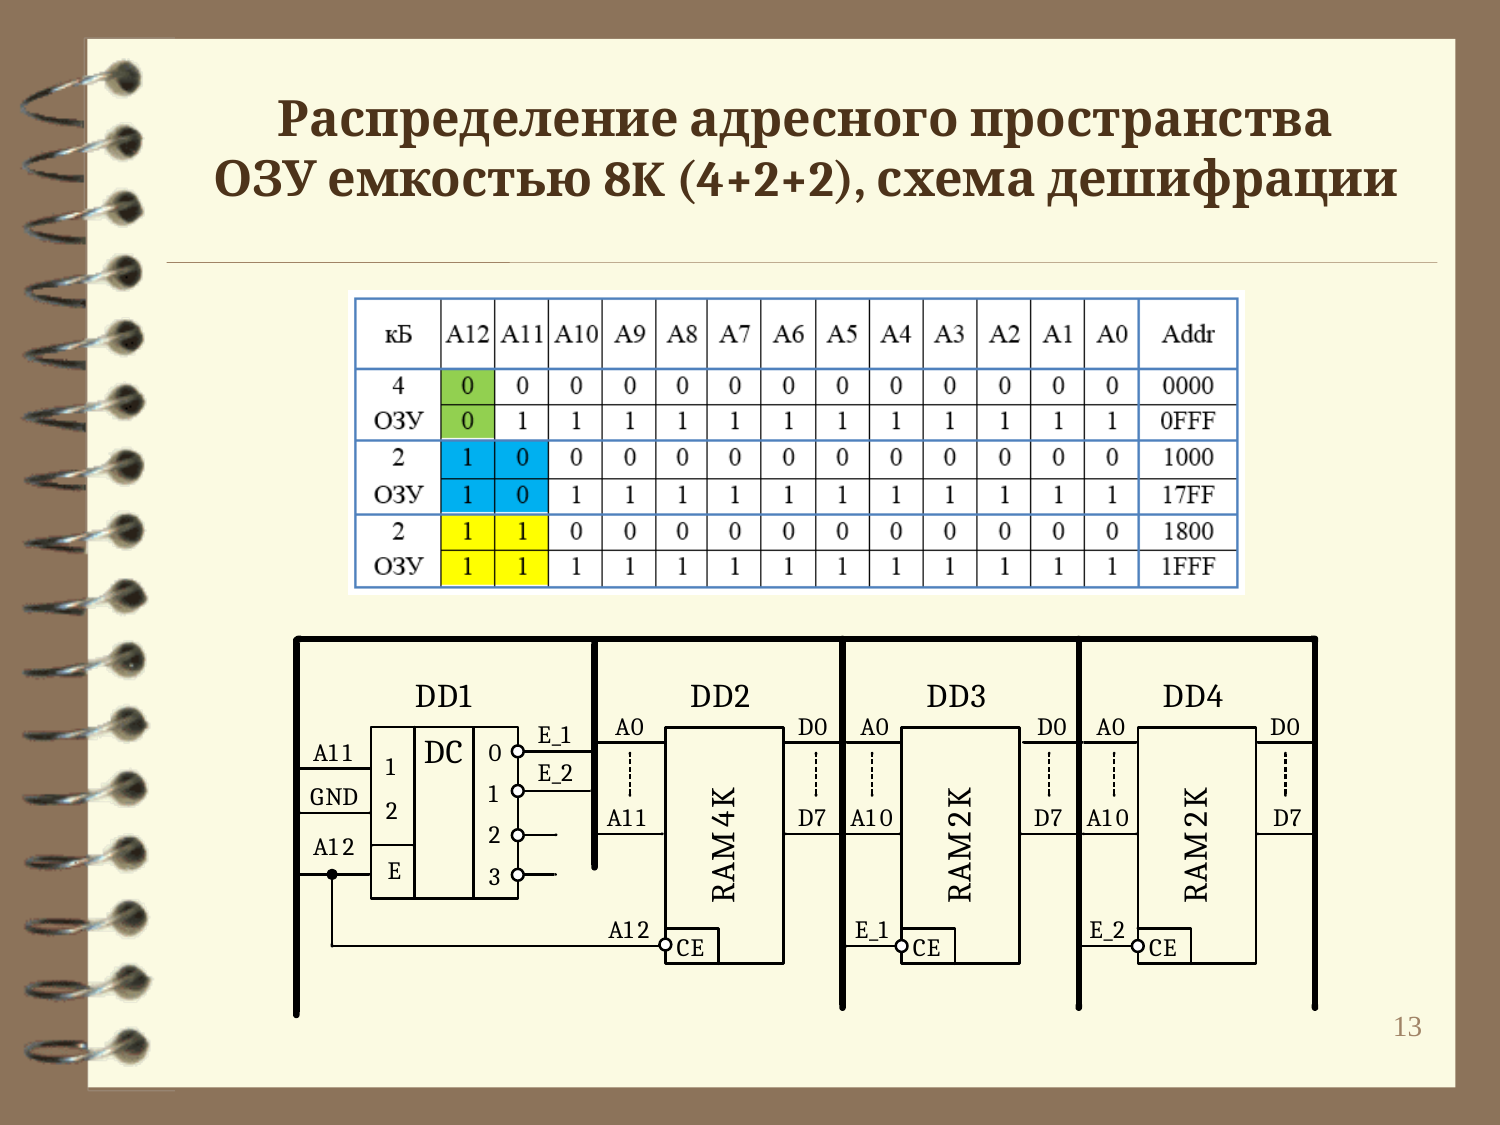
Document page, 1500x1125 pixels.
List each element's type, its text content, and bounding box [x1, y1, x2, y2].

slide_number 13 [1125, 999, 1438, 1075]
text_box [290, 633, 1321, 1021]
text_box Распределение адресного пространства ОЗУ емкостью 8K (4+2+2), схема дешифрации [173, 79, 1438, 215]
picture [0, 0, 175, 1125]
picture [348, 290, 1245, 595]
